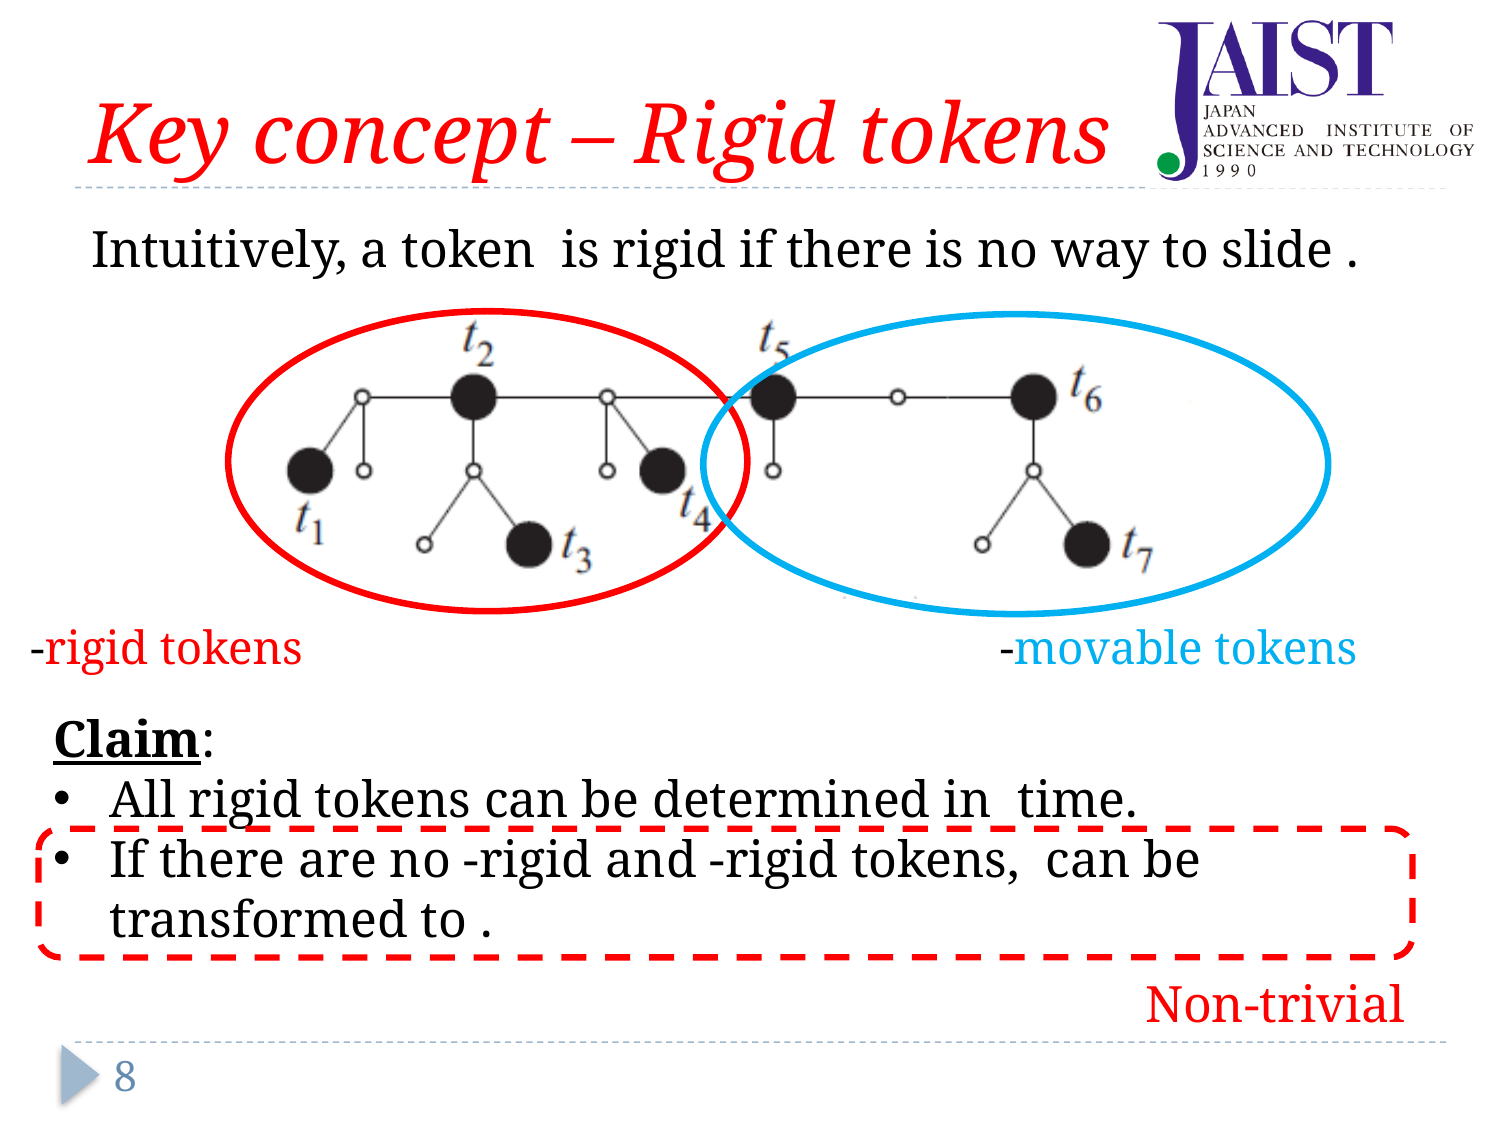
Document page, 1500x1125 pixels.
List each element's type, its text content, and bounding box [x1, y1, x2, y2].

picture [707, 318, 1267, 599]
title Key concept – Rigid tokens [75, 24, 1138, 188]
text_box [1273, 377, 1330, 552]
text_box Non-trivial [1130, 965, 1421, 1041]
slide_number 8 [98, 1042, 188, 1103]
picture [1149, 12, 1482, 188]
picture [227, 310, 992, 599]
text_box [946, 612, 1085, 616]
text_box [36, 827, 1415, 959]
picture [1040, 310, 1267, 370]
picture [1172, 559, 1267, 599]
